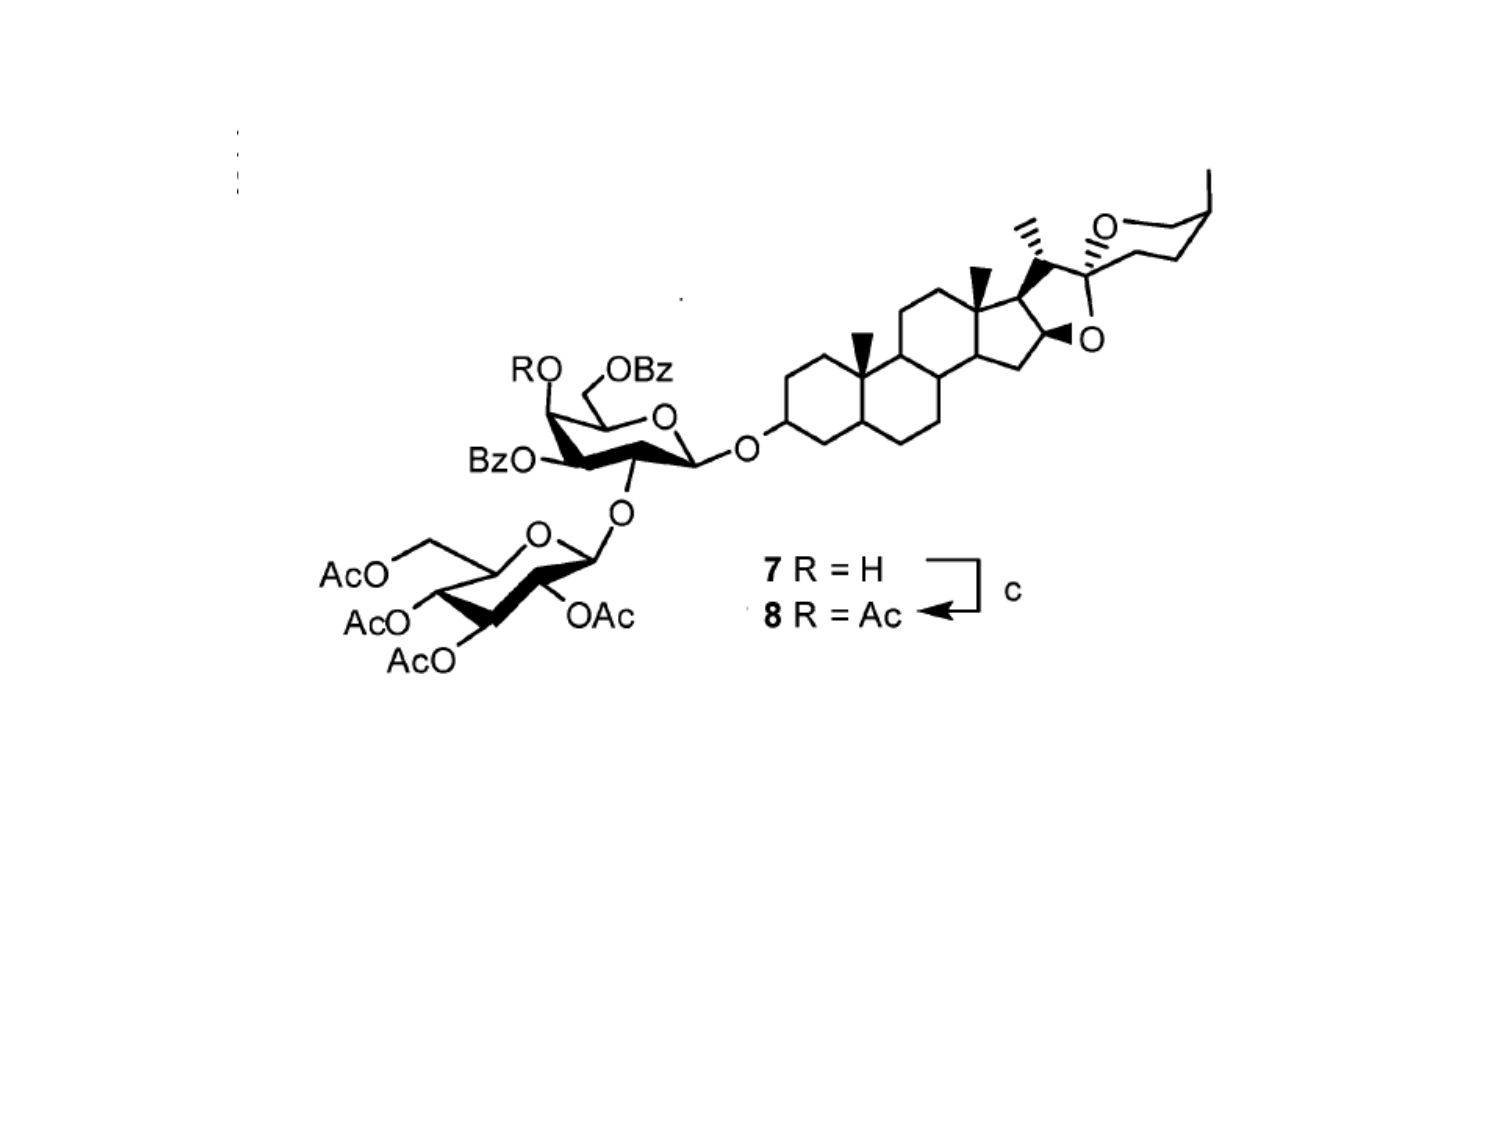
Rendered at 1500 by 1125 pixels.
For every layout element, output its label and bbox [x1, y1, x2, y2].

picture [237, 112, 1313, 710]
